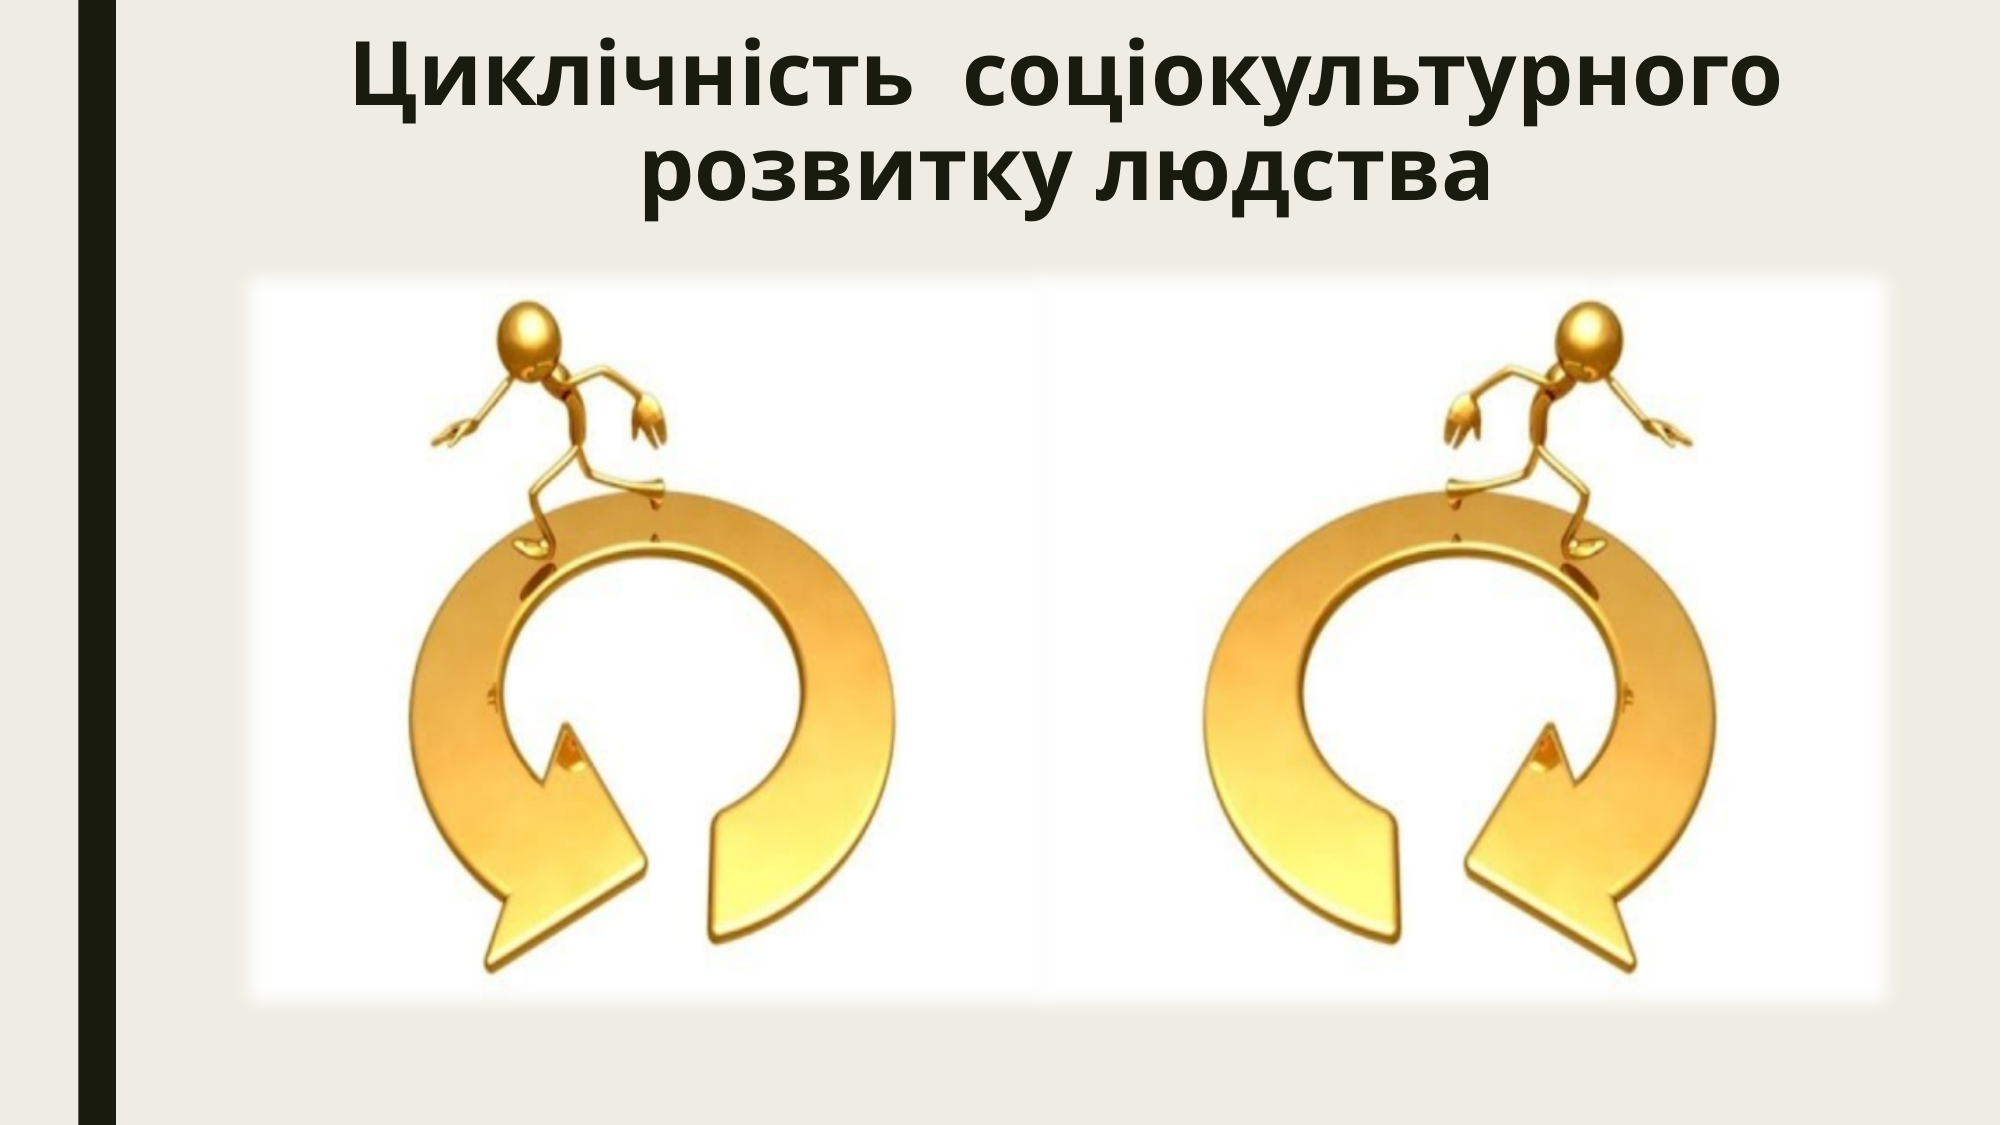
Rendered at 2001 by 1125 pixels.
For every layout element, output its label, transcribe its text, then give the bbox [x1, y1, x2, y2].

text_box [231, 260, 1904, 1020]
title Циклічність соціокультурного розвитку людства [231, 21, 1904, 228]
